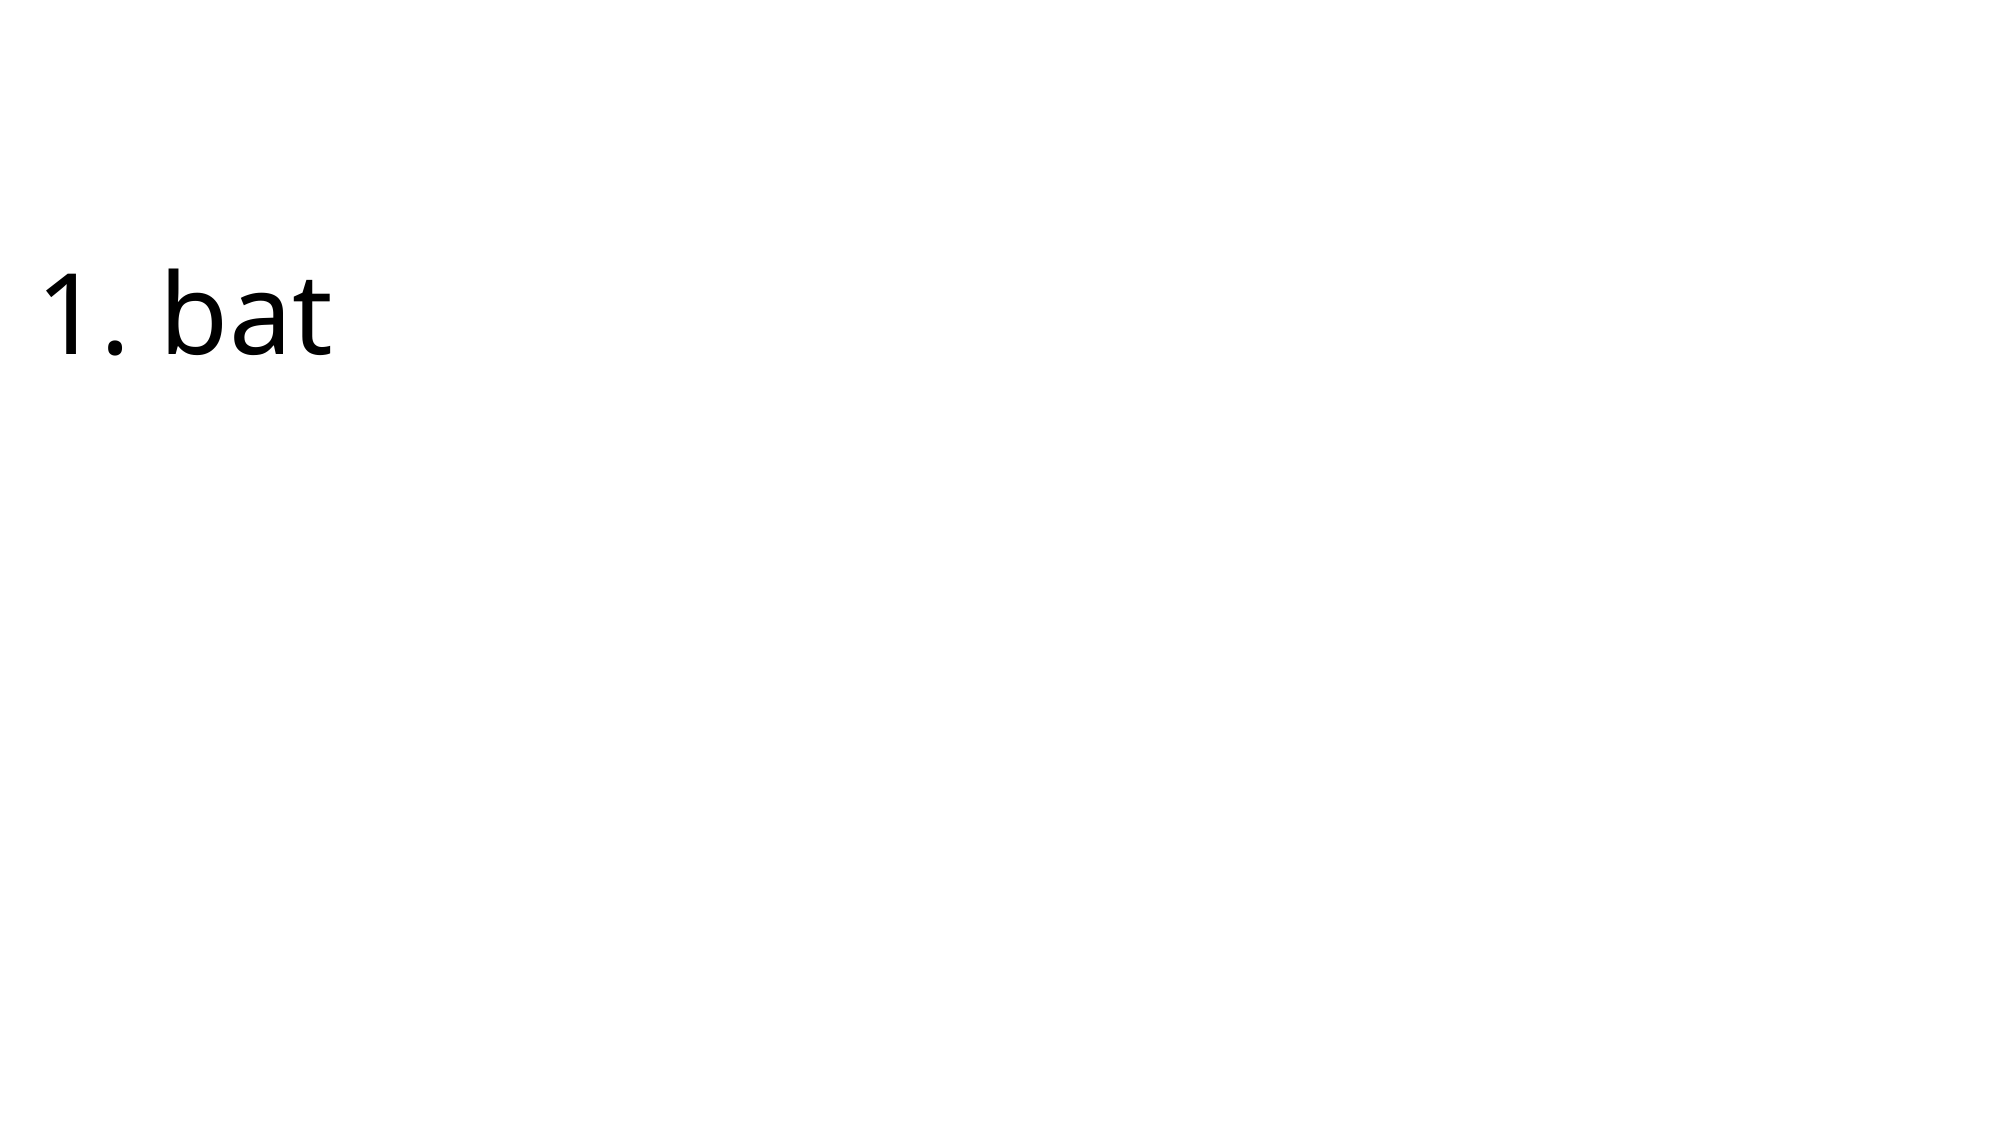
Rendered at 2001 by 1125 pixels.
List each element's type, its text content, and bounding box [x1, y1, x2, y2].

text_box bat [21, 234, 625, 430]
